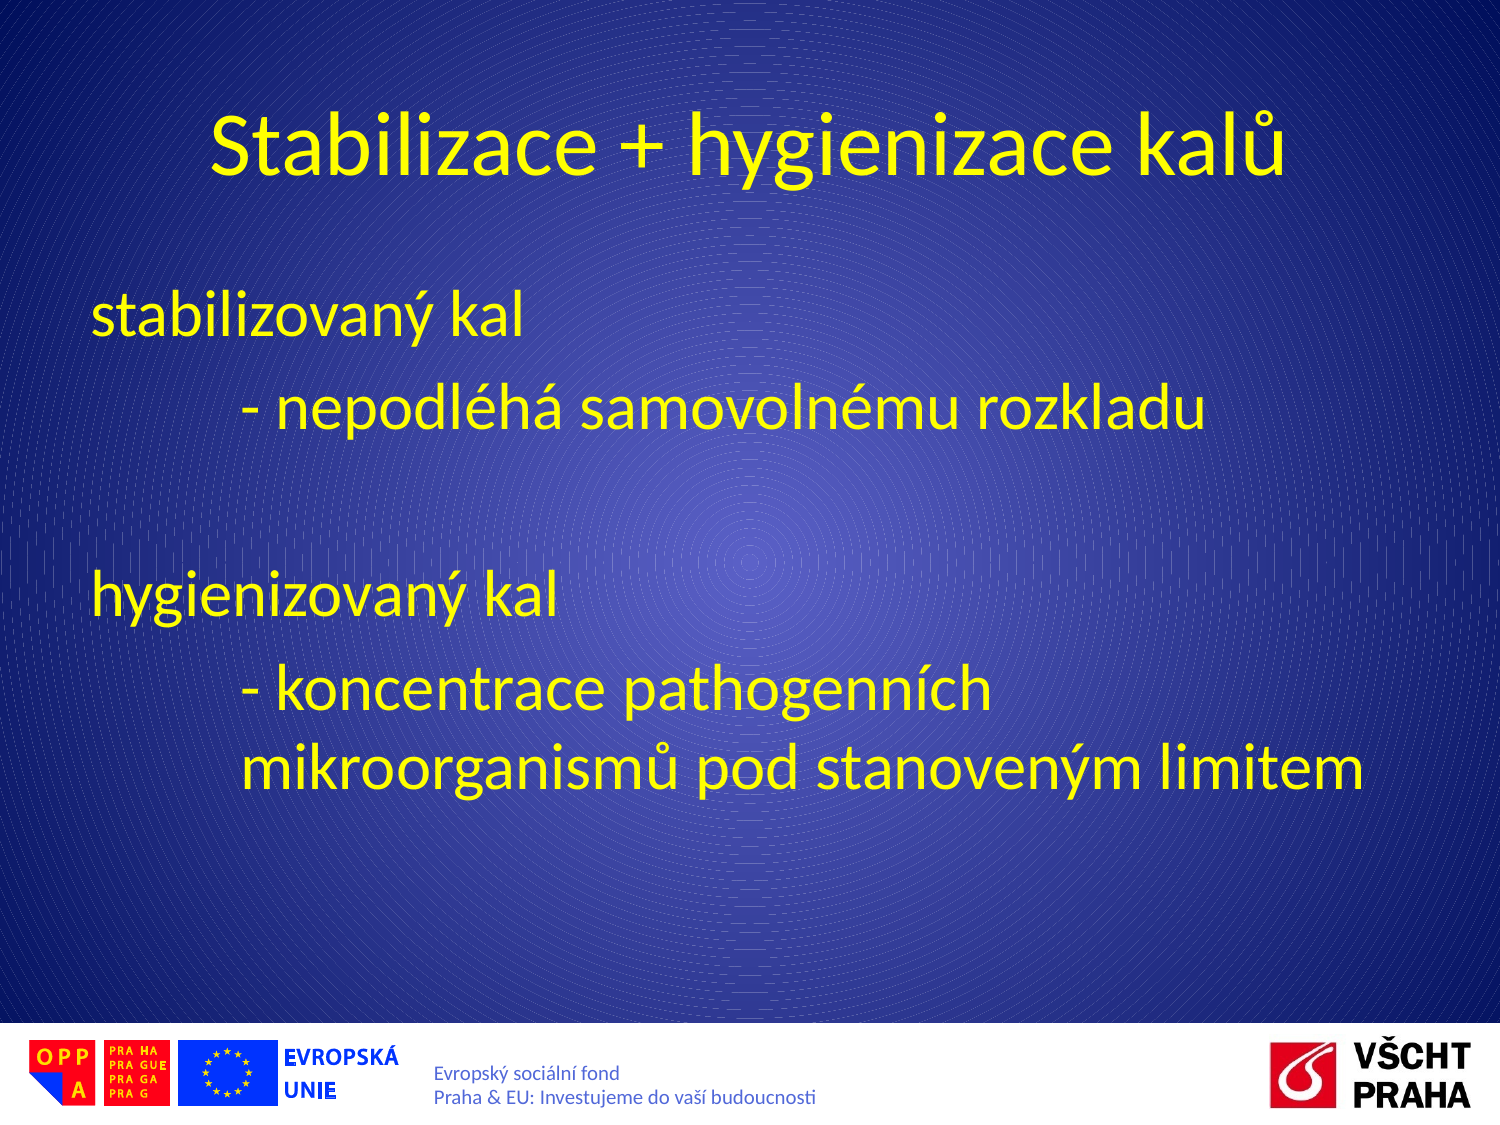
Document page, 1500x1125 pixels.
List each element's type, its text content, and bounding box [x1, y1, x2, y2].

list stabilizovaný kal - nepodléhá samovolnému rozkladu hygienizovaný kal - koncentrace pathogenních mikroorganismů pod stanoveným limitem [75, 262, 1425, 1005]
title Stabilizace + hygienizace kalů [75, 45, 1425, 233]
picture [1269, 1034, 1471, 1109]
